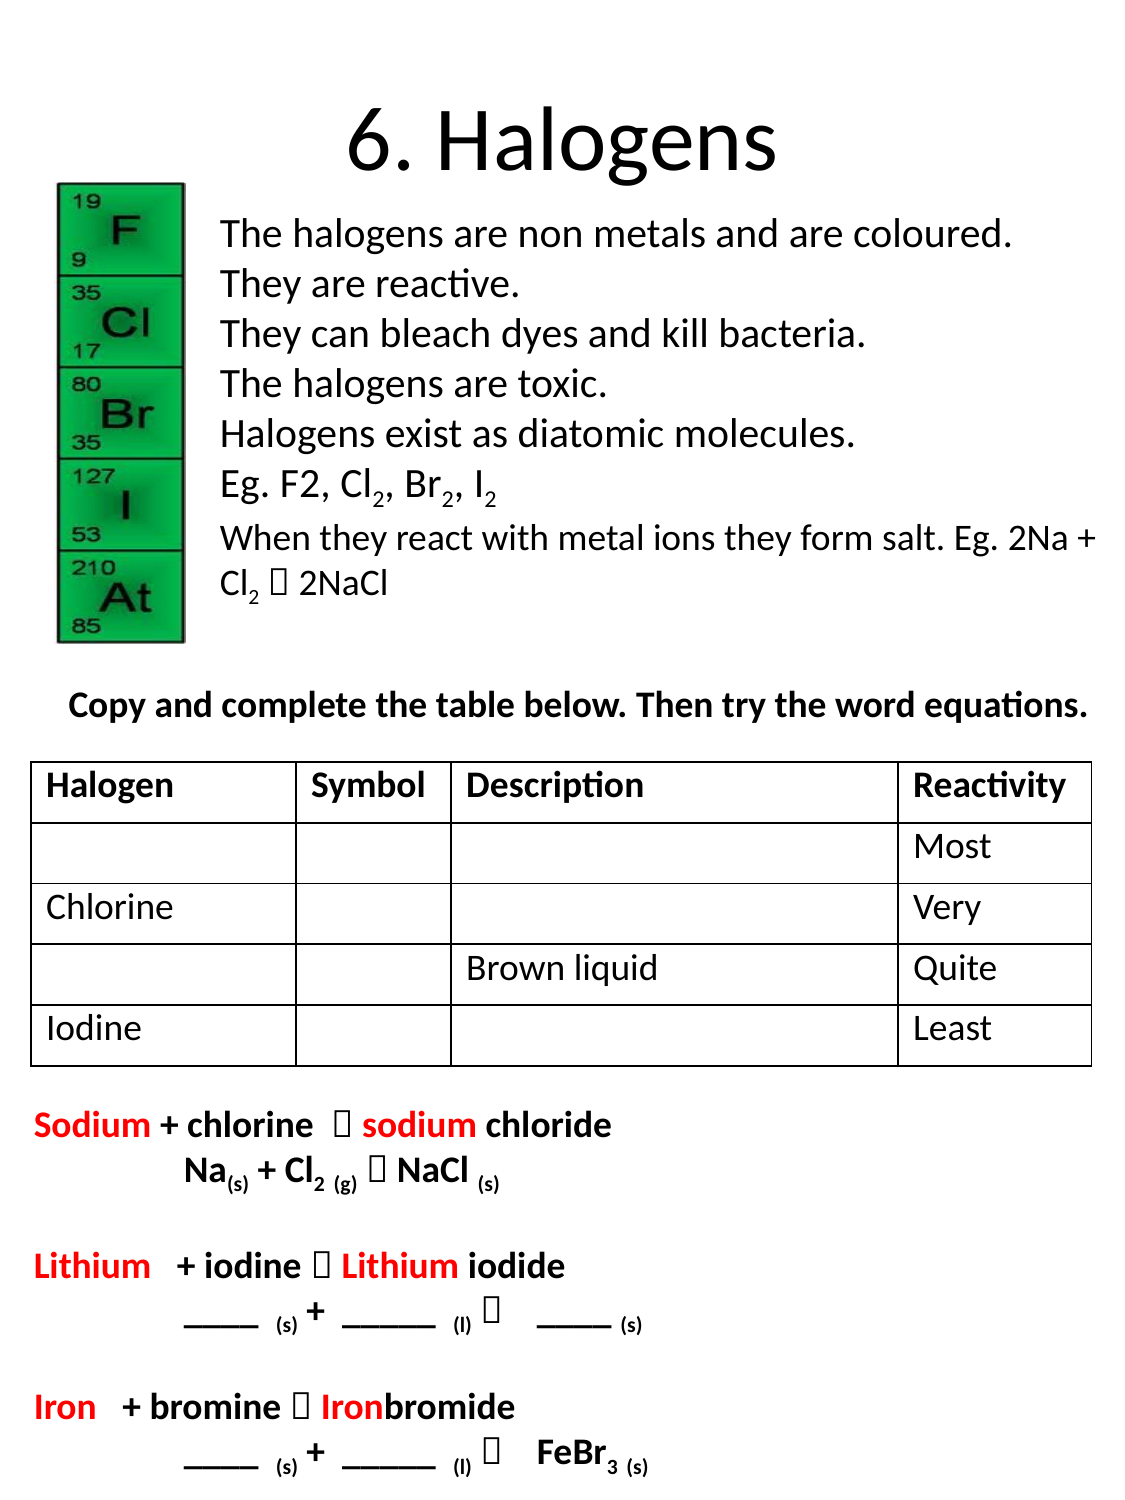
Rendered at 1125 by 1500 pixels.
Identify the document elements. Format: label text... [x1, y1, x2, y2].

table_header Symbol [297, 763, 450, 822]
text_box The halogens are non metals and are coloured. They are reactive. They can bleach dyes and kill bacteria. The halogens are toxic. Halogens exist as diatomic molecules. Eg. F2, Cl2, Br2, I2 When they react with metal ions they form salt. Eg. 2Na + Cl2  2NaCl [204, 198, 1125, 617]
table_cell Iodine [32, 1006, 295, 1065]
table_cell Very [899, 884, 1091, 943]
picture [54, 182, 187, 644]
text_box Sodium + chlorine  sodium chloride Na(s) + Cl2 (g)  NaCl (s) Lithium + iodine  Lithium iodide ____ (s) + _____ (l)  ____ (s) Iron + bromine  Ironbromide ____ (s) + _____ (l)  FeBr3 (s) [19, 1092, 1094, 1500]
table_cell Quite [899, 945, 1091, 1004]
text_box Copy and complete the table below. Then try the word equations. [53, 672, 1105, 733]
table_cell [452, 884, 897, 943]
table_cell Most [899, 824, 1091, 883]
table_cell [297, 884, 450, 943]
table_cell [32, 824, 295, 883]
table_header Reactivity [899, 763, 1091, 822]
table_cell [297, 824, 450, 883]
table_cell Least [899, 1006, 1091, 1065]
table_cell Brown liquid [452, 945, 897, 1004]
table_cell [297, 1006, 450, 1065]
table_header Description [452, 763, 897, 822]
table_cell [297, 945, 450, 1004]
table_header Halogen [32, 763, 295, 822]
table_cell [452, 824, 897, 883]
table_cell Chlorine [32, 884, 295, 943]
table_cell [32, 945, 295, 1004]
table_cell [452, 1006, 897, 1065]
title 6. Halogens [56, 60, 1069, 207]
